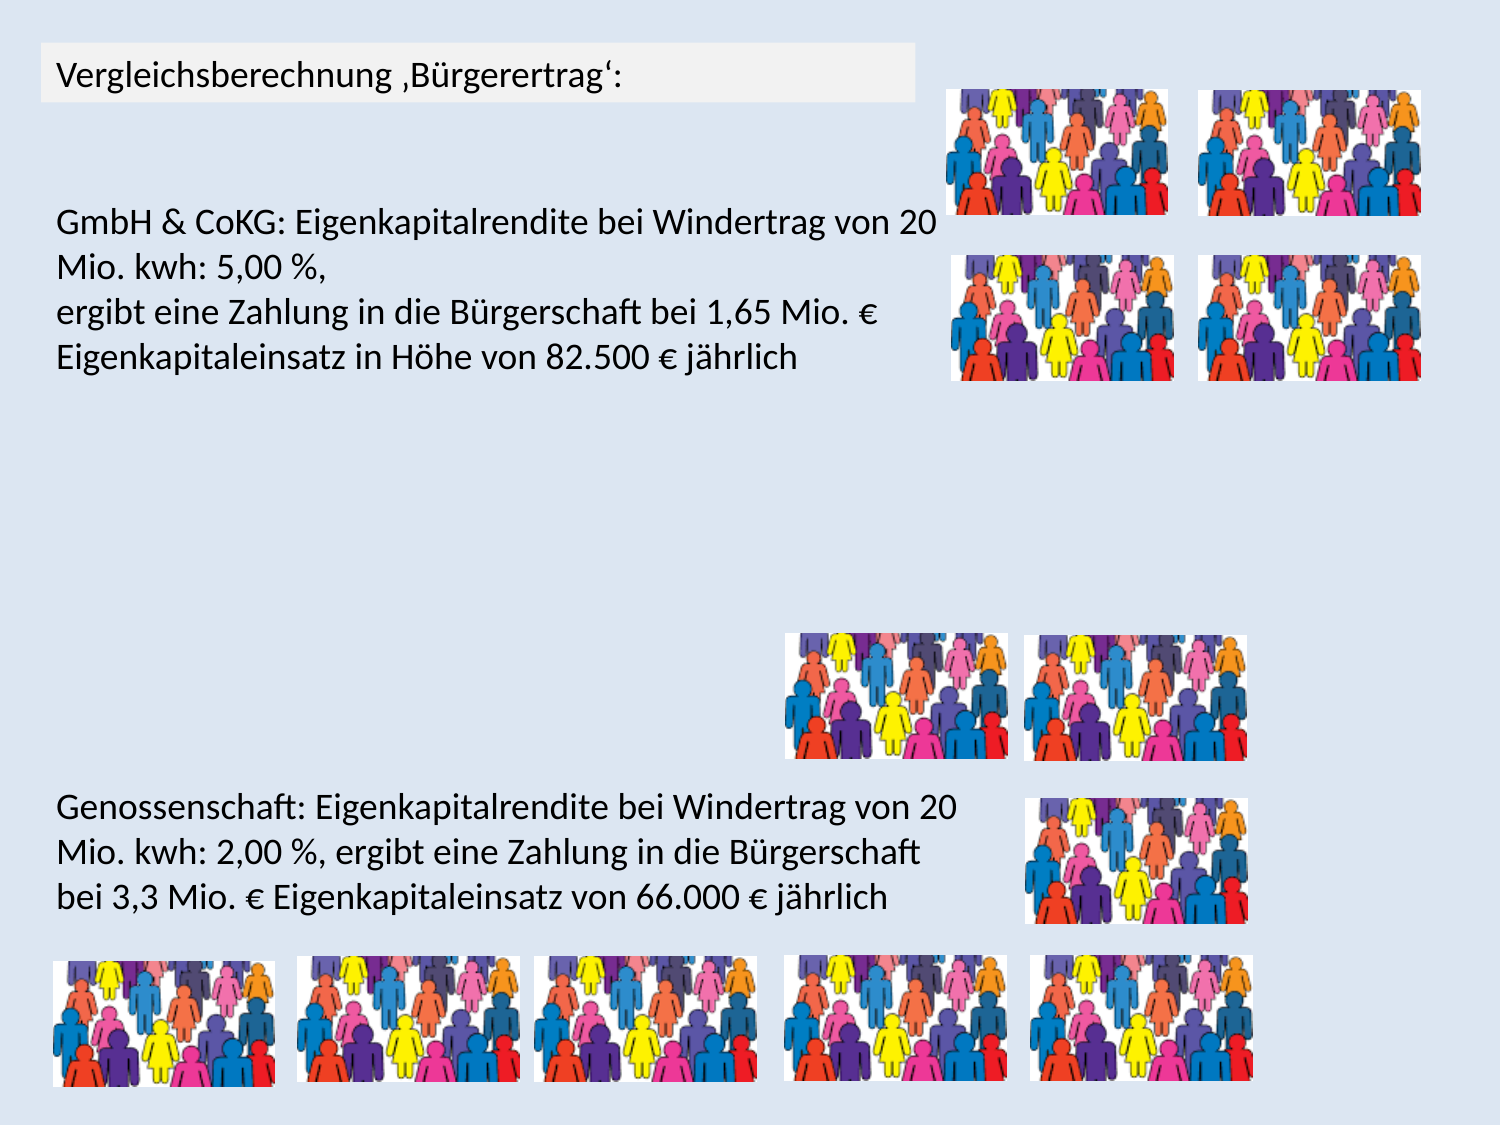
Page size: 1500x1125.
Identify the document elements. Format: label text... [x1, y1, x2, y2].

text_box GmbH & CoKG: Eigenkapitalrendite bei Windertrag von 20 Mio. kwh: 5,00 %, ergibt eine Zahlung in die Bürgerschaft bei 1,65 Mio. € Eigenkapitaleinsatz in Höhe von 82.500 € jährlich Genossenschaft: Eigenkapitalrendite bei Windertrag von 20 Mio. kwh: 2,00 %, ergibt eine Zahlung in die Bürgerschaft bei 3,3 Mio. € Eigenkapitaleinsatz von 66.000 € jährlich [41, 54, 987, 970]
picture [1198, 90, 1421, 216]
picture [1024, 635, 1247, 761]
text_box Vergleichsberechnung ‚Bürgerertrag‘: [41, 42, 916, 103]
picture [785, 633, 1009, 759]
picture [296, 956, 520, 1082]
picture [534, 956, 757, 1082]
picture [945, 89, 1169, 216]
picture [784, 955, 1007, 1081]
picture [1198, 255, 1421, 381]
picture [1025, 798, 1248, 924]
picture [1030, 954, 1253, 1081]
picture [52, 961, 276, 1087]
picture [951, 255, 1174, 381]
